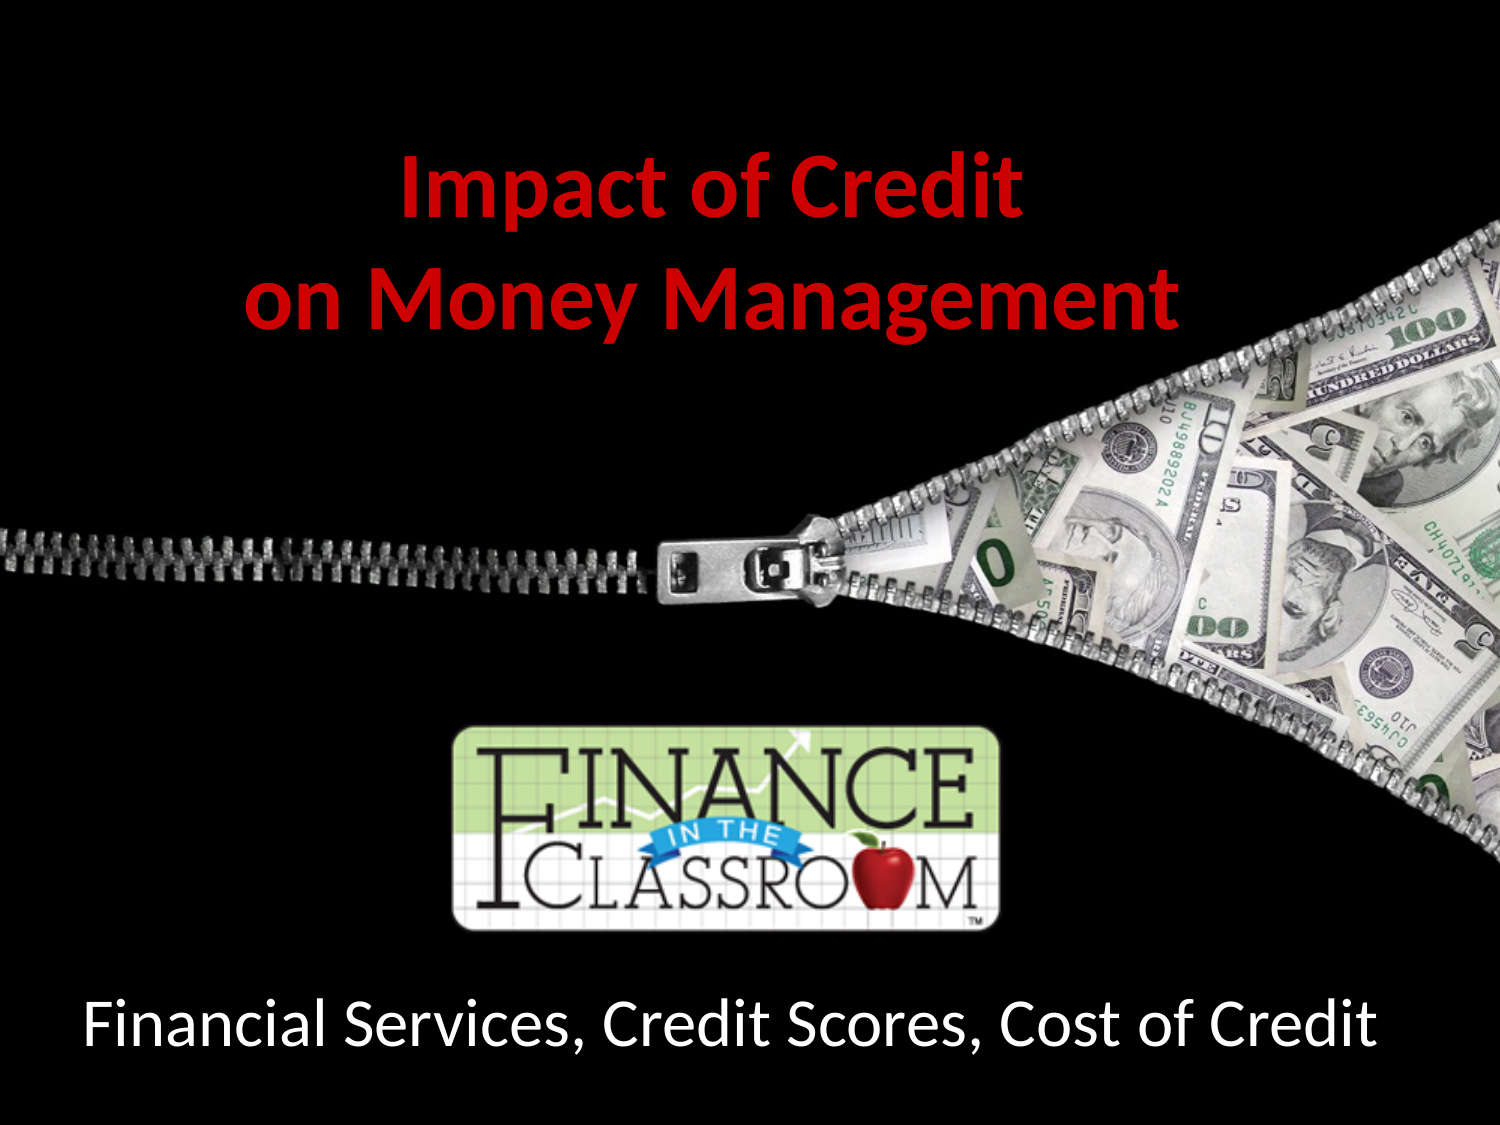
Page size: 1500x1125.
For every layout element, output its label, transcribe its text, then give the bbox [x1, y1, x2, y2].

list Financial Services, Credit Scores, Cost of Credit [24, 862, 1438, 1125]
title Impact of Credit on Money Management [187, 50, 1238, 422]
picture [0, 0, 1500, 1125]
